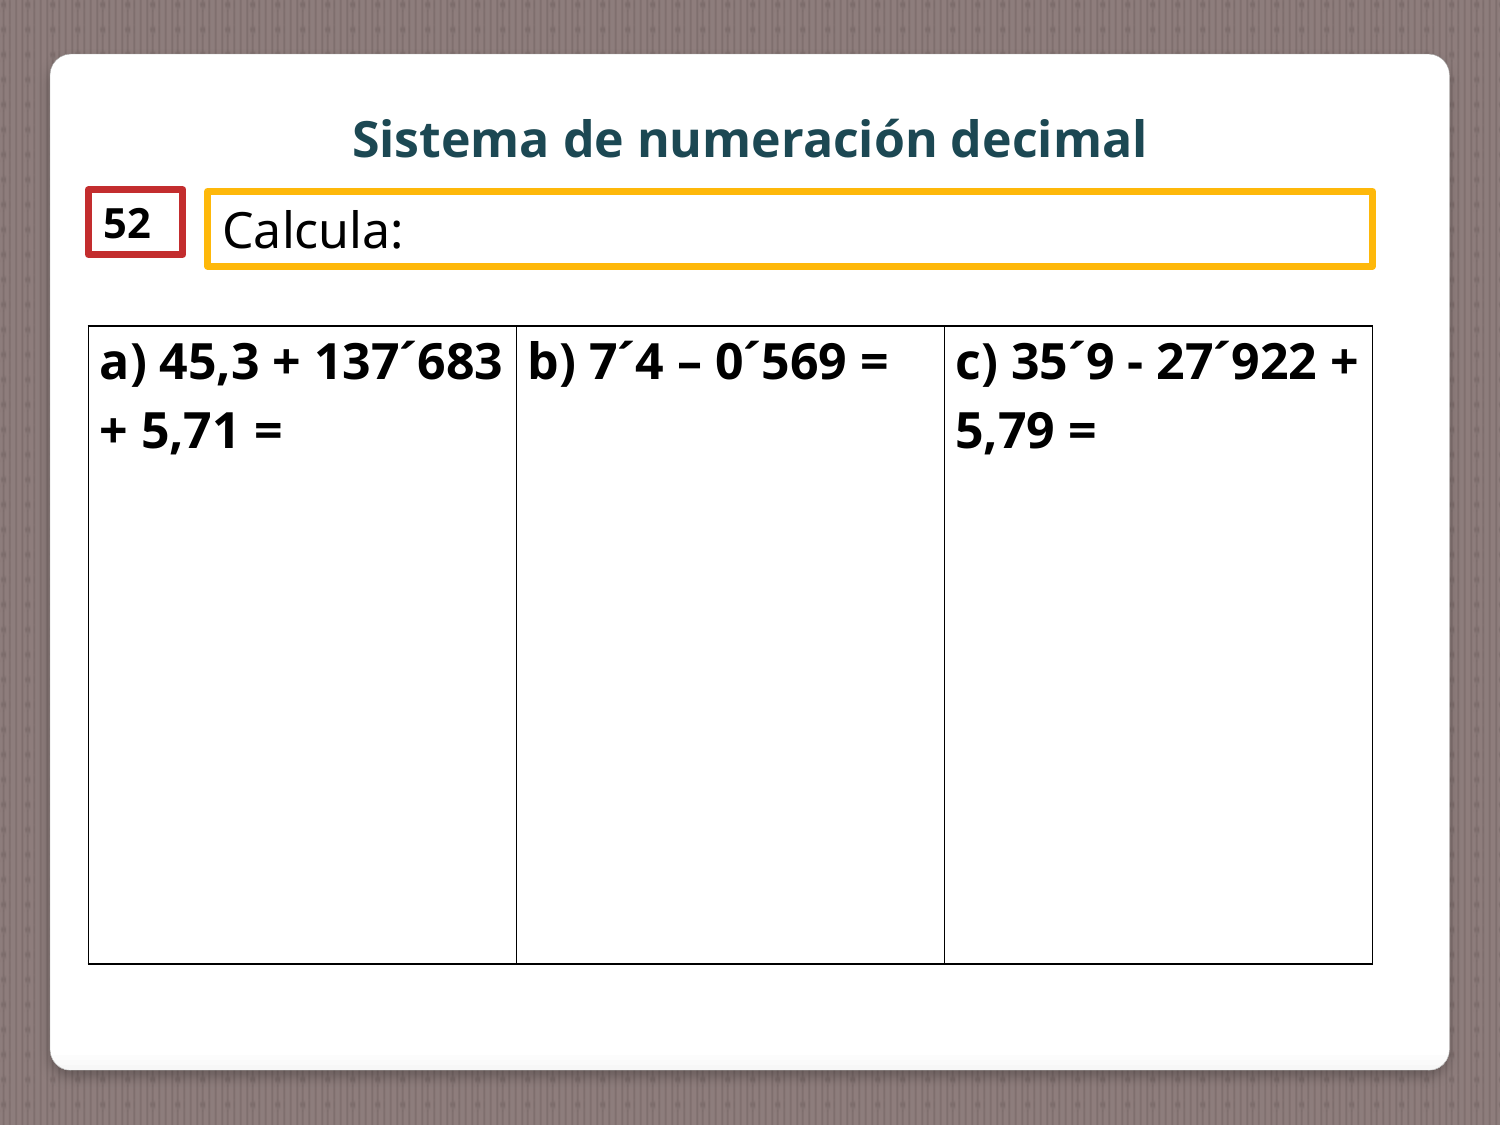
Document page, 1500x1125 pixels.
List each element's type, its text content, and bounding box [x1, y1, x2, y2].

text_box Sistema de numeración decimal [58, 99, 1442, 175]
table_header b) 7´4 – 0´569 = [517, 327, 944, 963]
table_header c) 35´9 - 27´922 + 5,79 = [945, 327, 1372, 963]
text_box 52 [85, 186, 186, 258]
table_header a) 45,3 + 137´683 + 5,71 = [89, 327, 516, 963]
text_box Calcula: [204, 188, 1376, 270]
